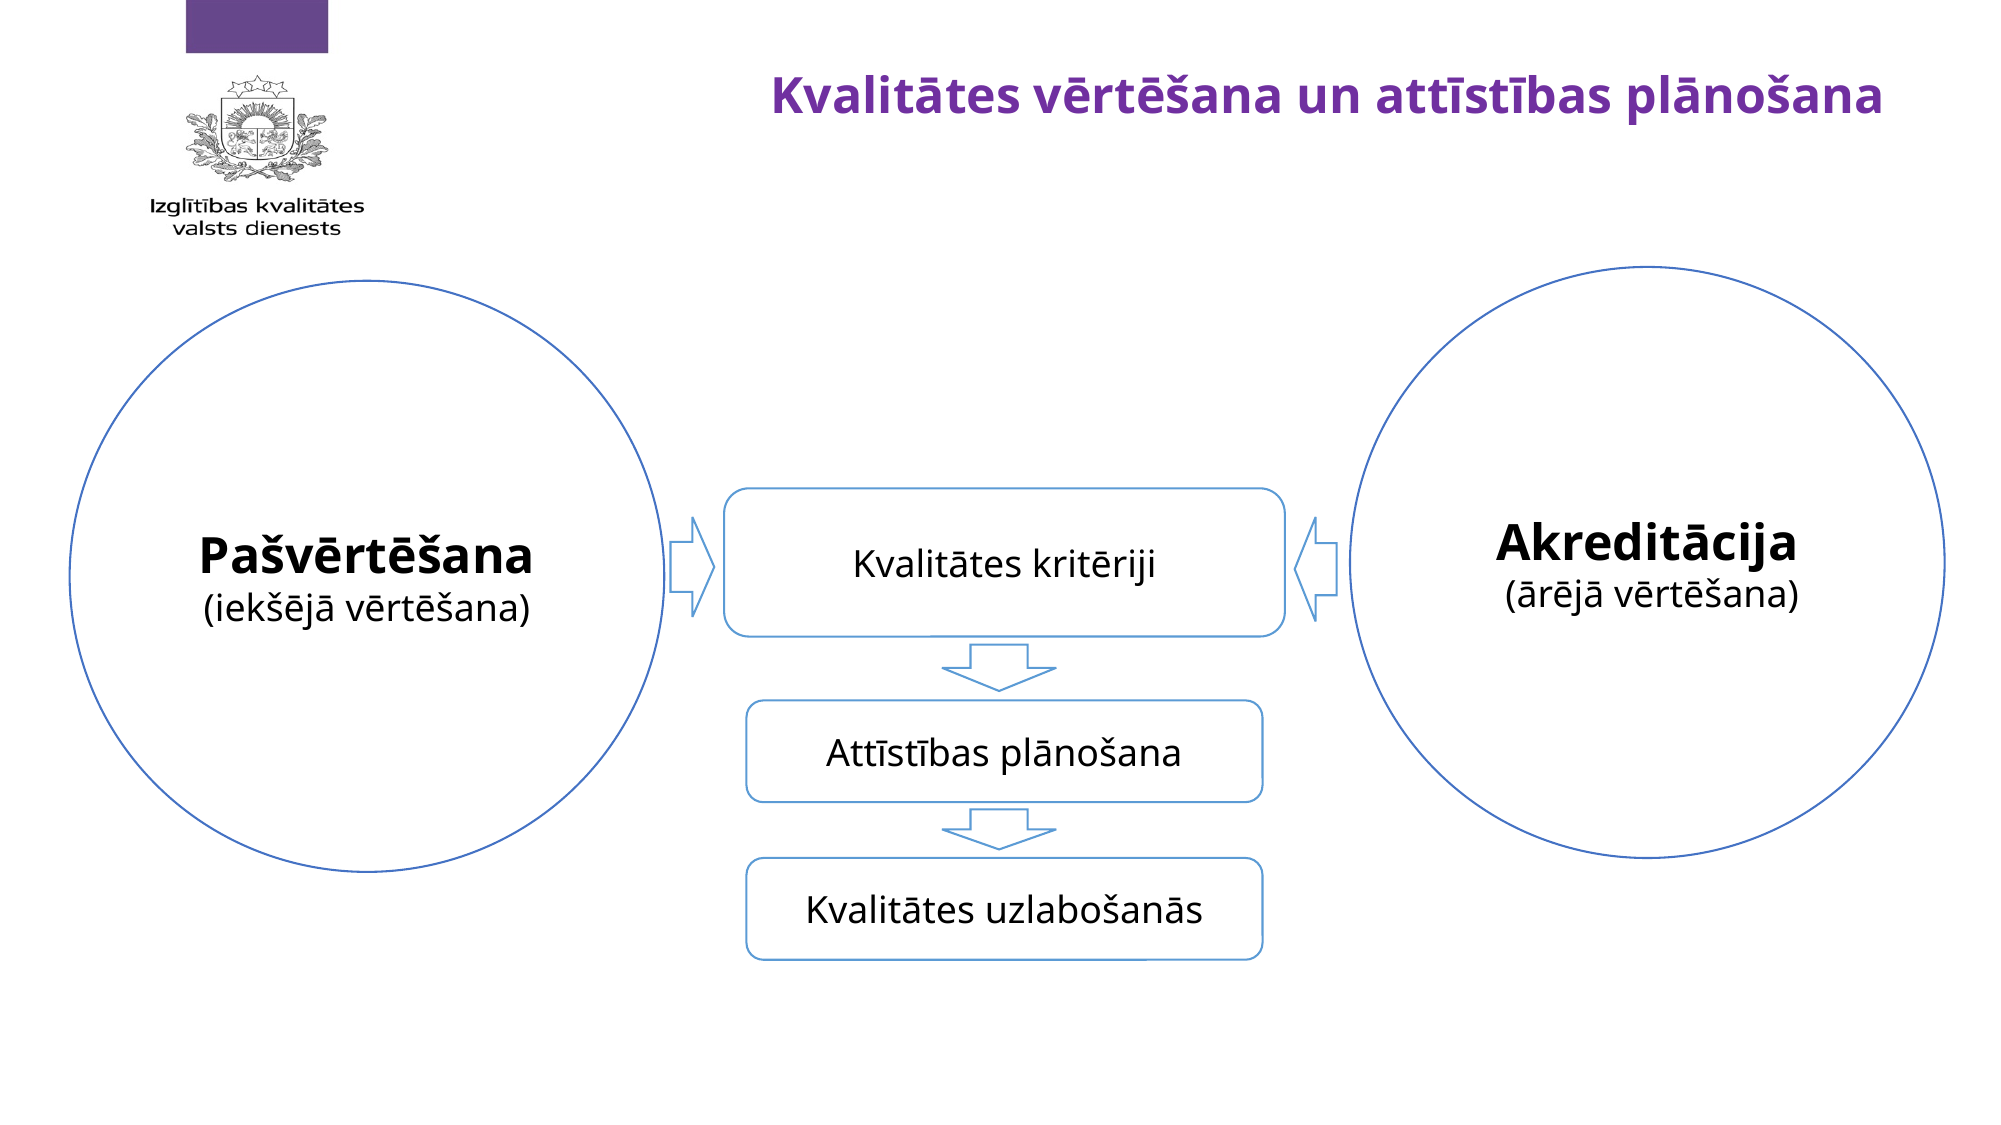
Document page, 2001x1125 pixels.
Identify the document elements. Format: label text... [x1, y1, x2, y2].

text_box Akreditācija (ārējā vērtēšana) [1348, 265, 1946, 860]
text_box Kvalitātes uzlabošanās [745, 856, 1264, 961]
picture [64, 0, 450, 321]
text_box [941, 808, 1057, 851]
text_box [669, 516, 716, 618]
text_box Attīstības plānošana [745, 699, 1264, 804]
text_box [941, 643, 1057, 693]
title Kvalitātes vērtēšana un attīstības plānošana [566, 62, 1900, 150]
text_box [1293, 516, 1338, 622]
text_box Kvalitātes kritēriji [723, 487, 1286, 638]
text_box Pašvērtēšana (iekšējā vērtēšana) [68, 279, 666, 873]
